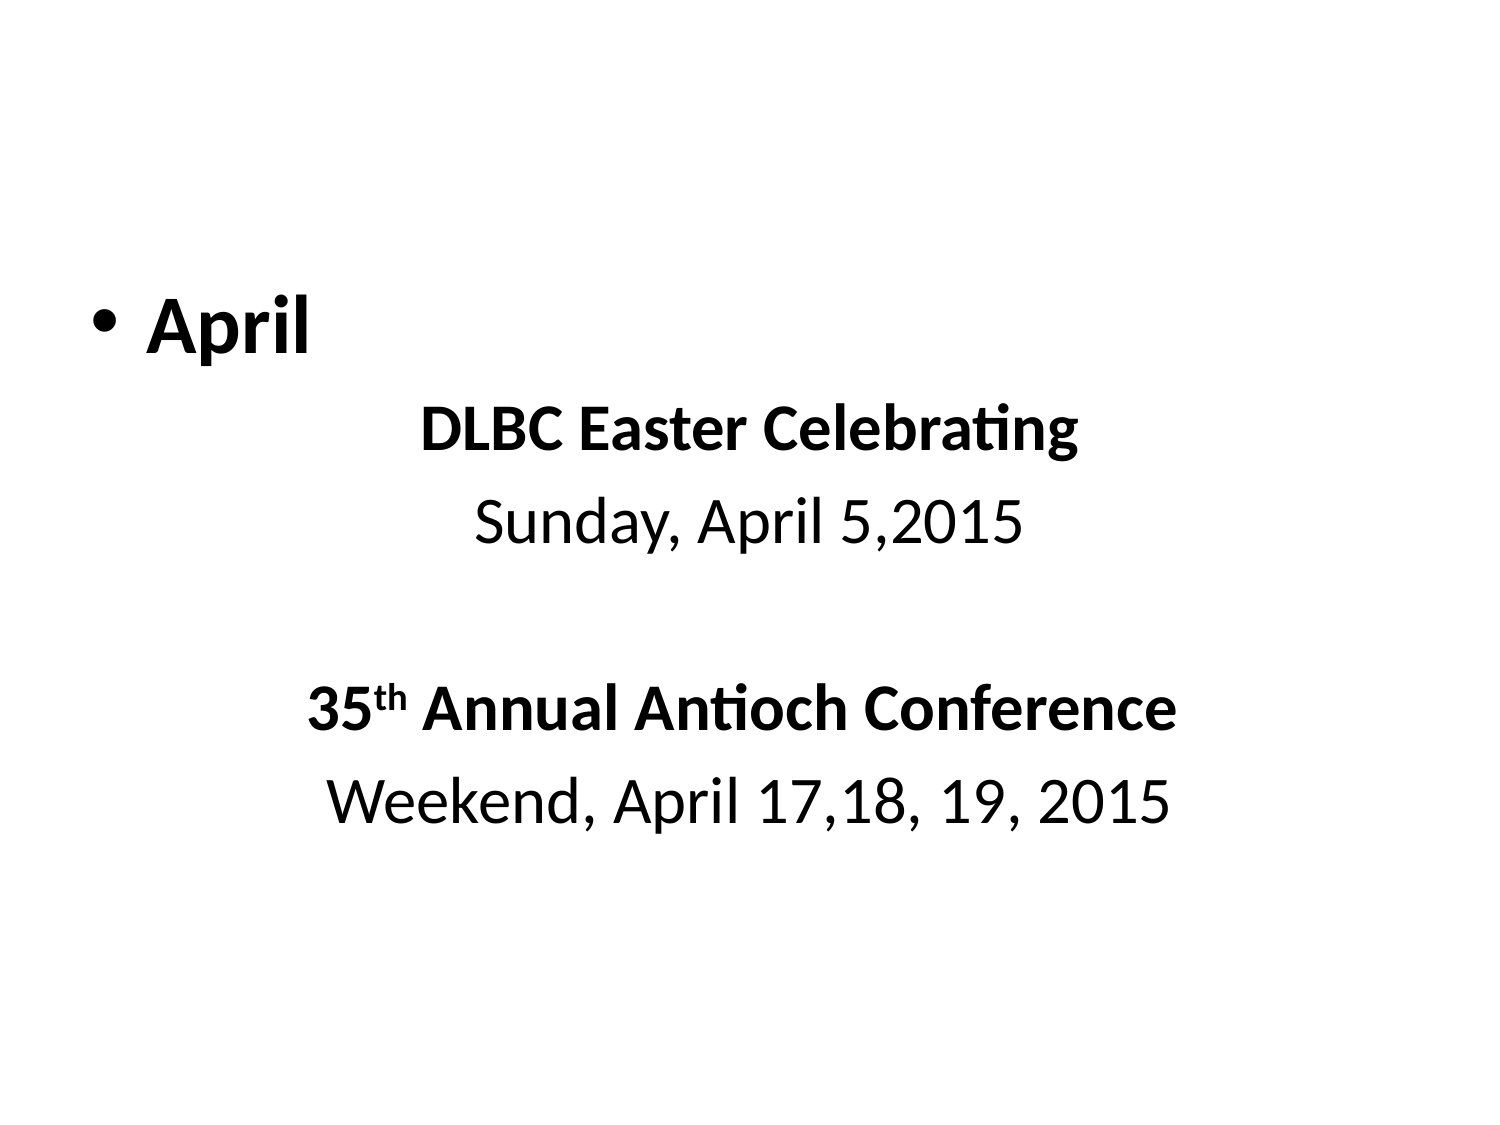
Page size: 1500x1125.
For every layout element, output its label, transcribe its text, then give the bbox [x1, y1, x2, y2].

list April DLBC Easter Celebrating Sunday, April 5,2015 35th Annual Antioch Conference Weekend, April 17,18, 19, 2015 [75, 262, 1425, 1005]
